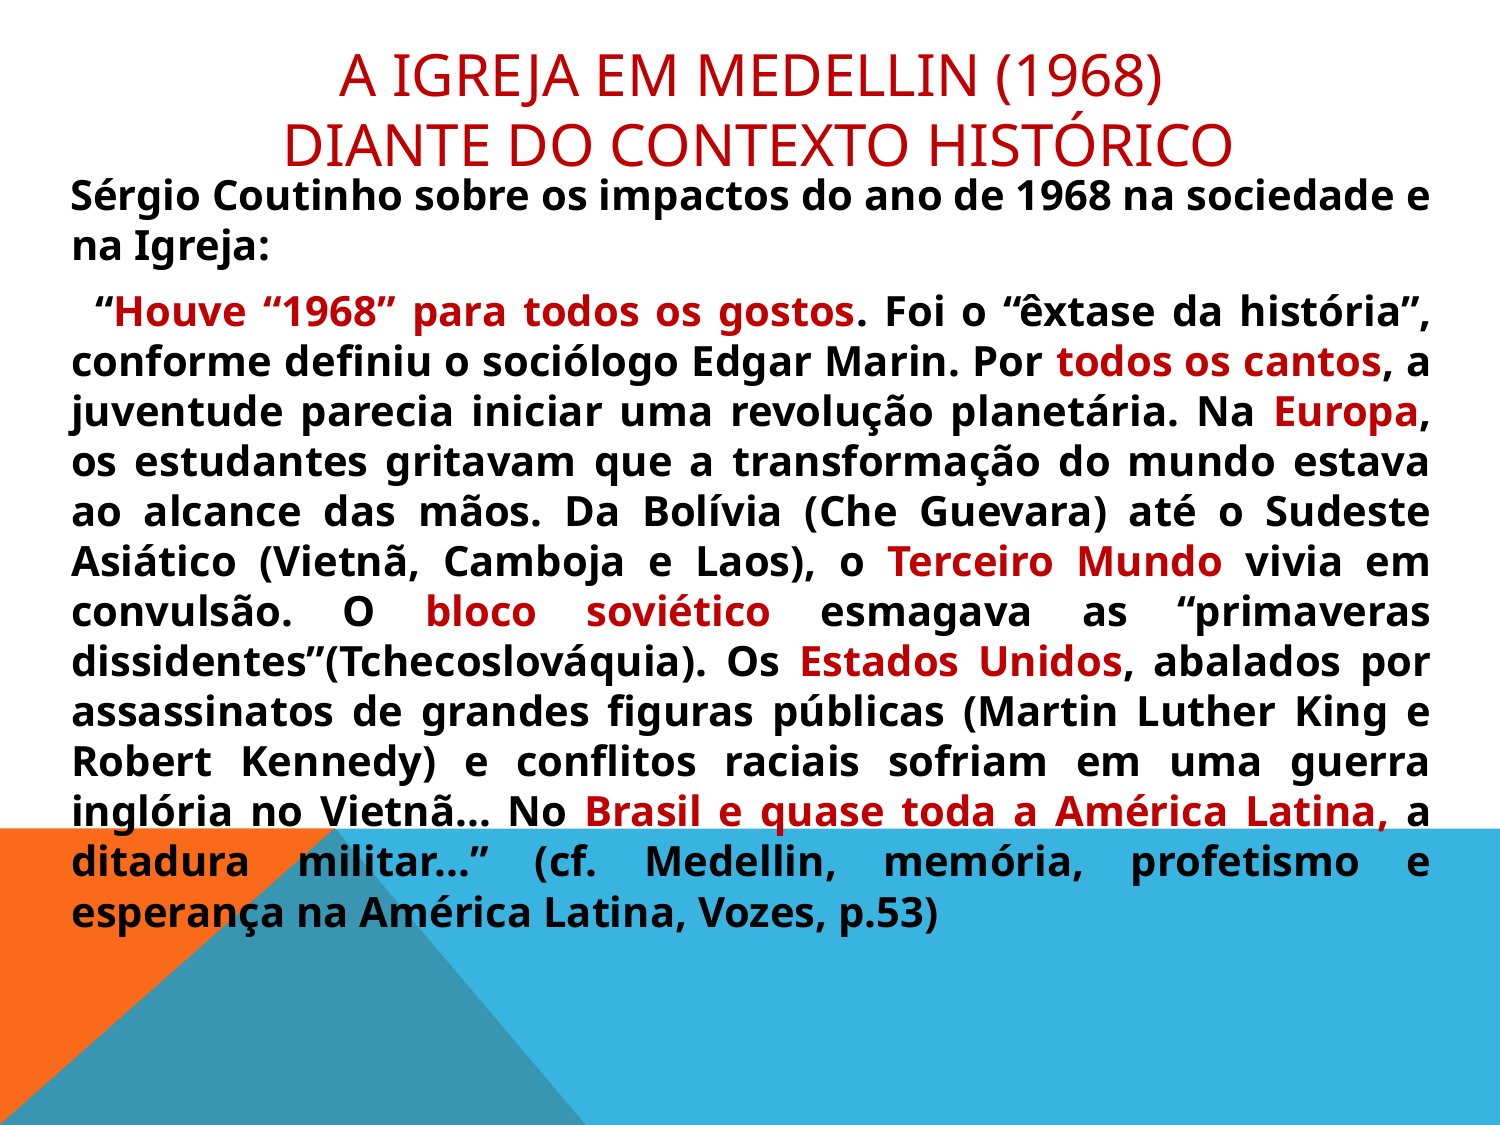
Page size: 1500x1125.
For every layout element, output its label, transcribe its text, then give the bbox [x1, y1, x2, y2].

list Sérgio Coutinho sobre os impactos do ano de 1968 na sociedade e na Igreja: “Houve “1968” para todos os gostos. Foi o “êxtase da história”, conforme definiu o sociólogo Edgar Marin. Por todos os cantos, a juventude parecia iniciar uma revolução planetária. Na Europa, os estudantes gritavam que a transformação do mundo estava ao alcance das mãos. Da Bolívia (Che Guevara) até o Sudeste Asiático (Vietnã, Camboja e Laos), o Terceiro Mundo vivia em convulsão. O bloco soviético esmagava as “primaveras dissidentes”(Tchecoslováquia). Os Estados Unidos, abalados por assassinatos de grandes figuras públicas (Martin Luther King e Robert Kennedy) e conflitos raciais sofriam em uma guerra inglória no Vietnã... No Brasil e quase toda a América Latina, a ditadura militar...” (cf. Medellin, memória, profetismo e esperança na América Latina, Vozes, p.53) [0, 160, 1447, 846]
title A igreja em medellin (1968) diante do contexto histórico [135, 42, 1369, 160]
